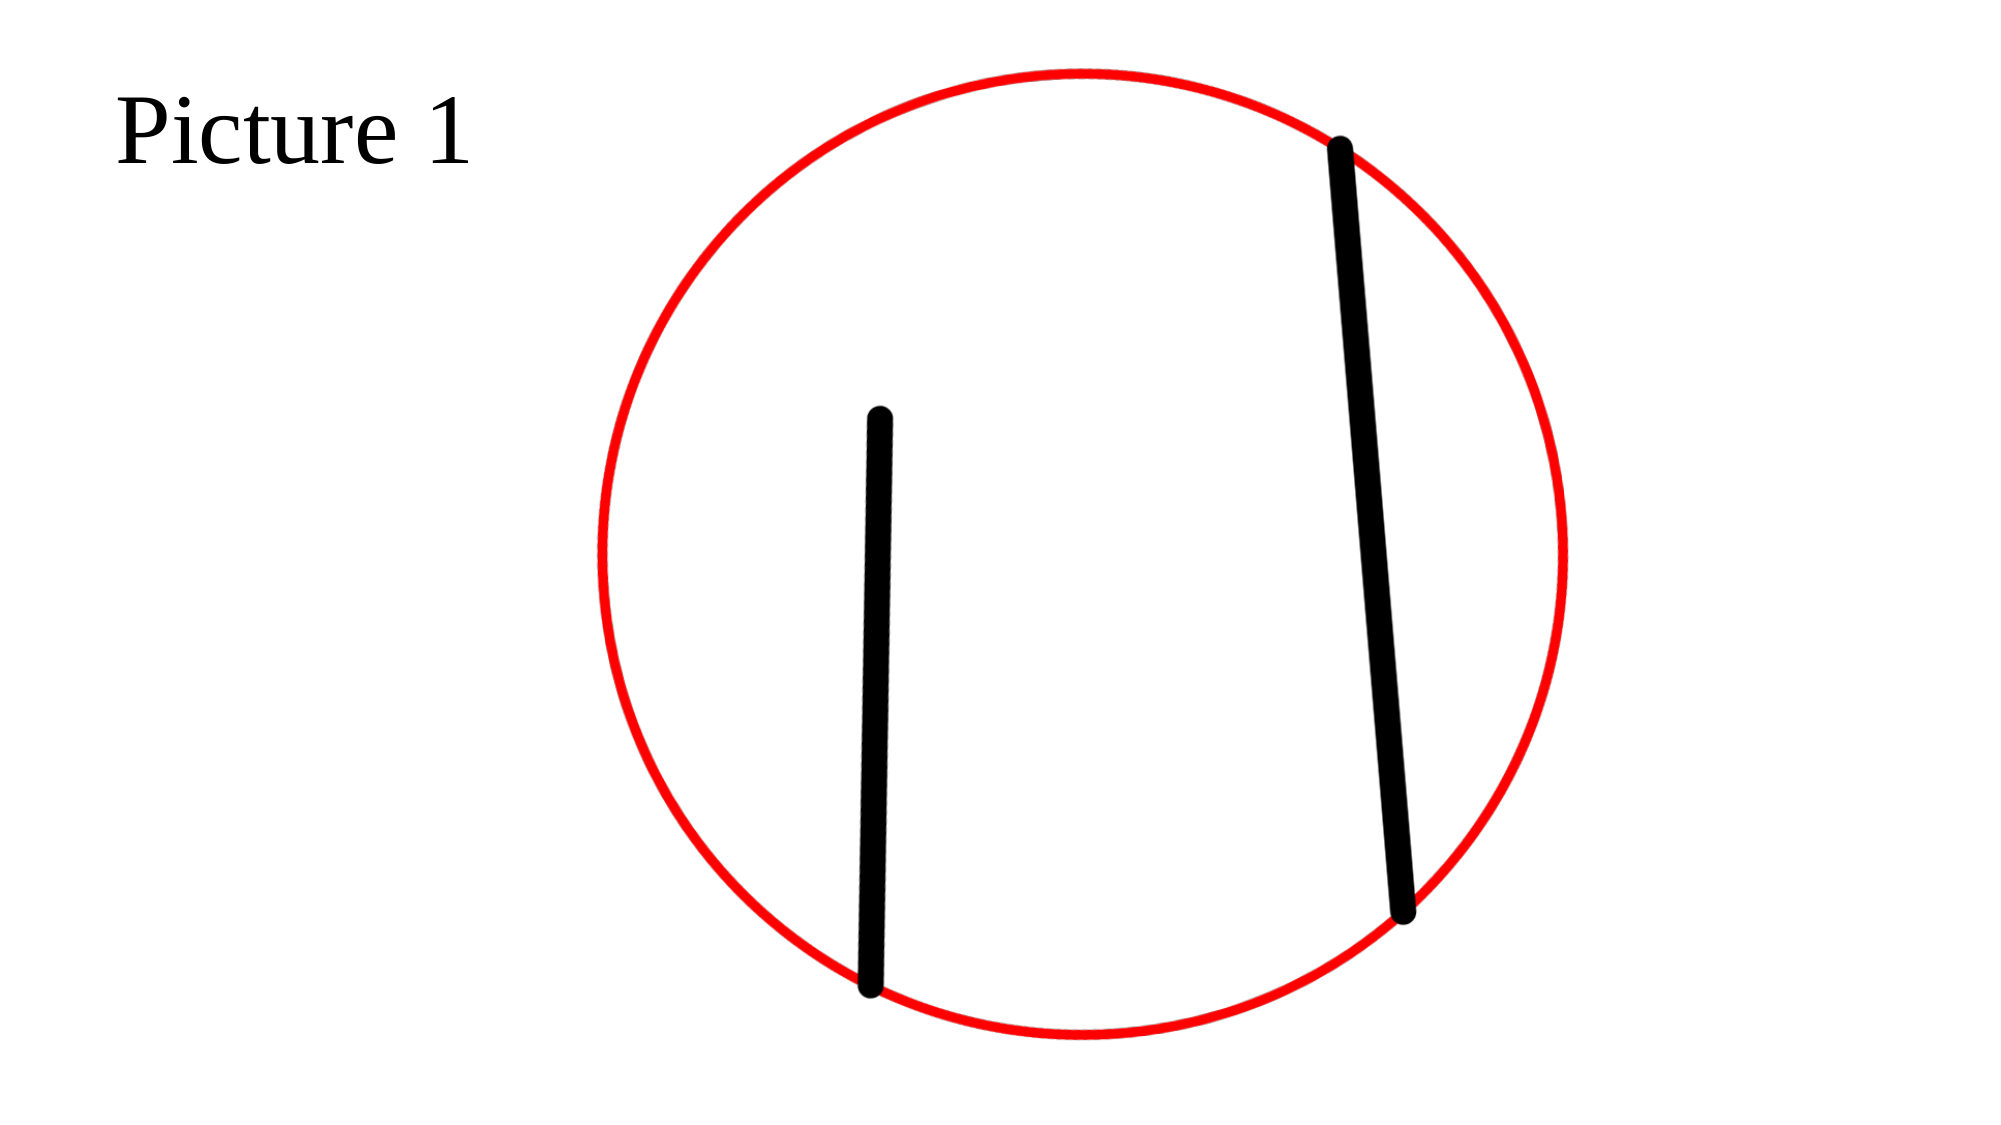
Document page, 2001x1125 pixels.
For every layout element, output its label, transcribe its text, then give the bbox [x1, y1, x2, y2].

text_box Picture 1 [101, 56, 526, 191]
picture [515, 0, 1651, 1123]
